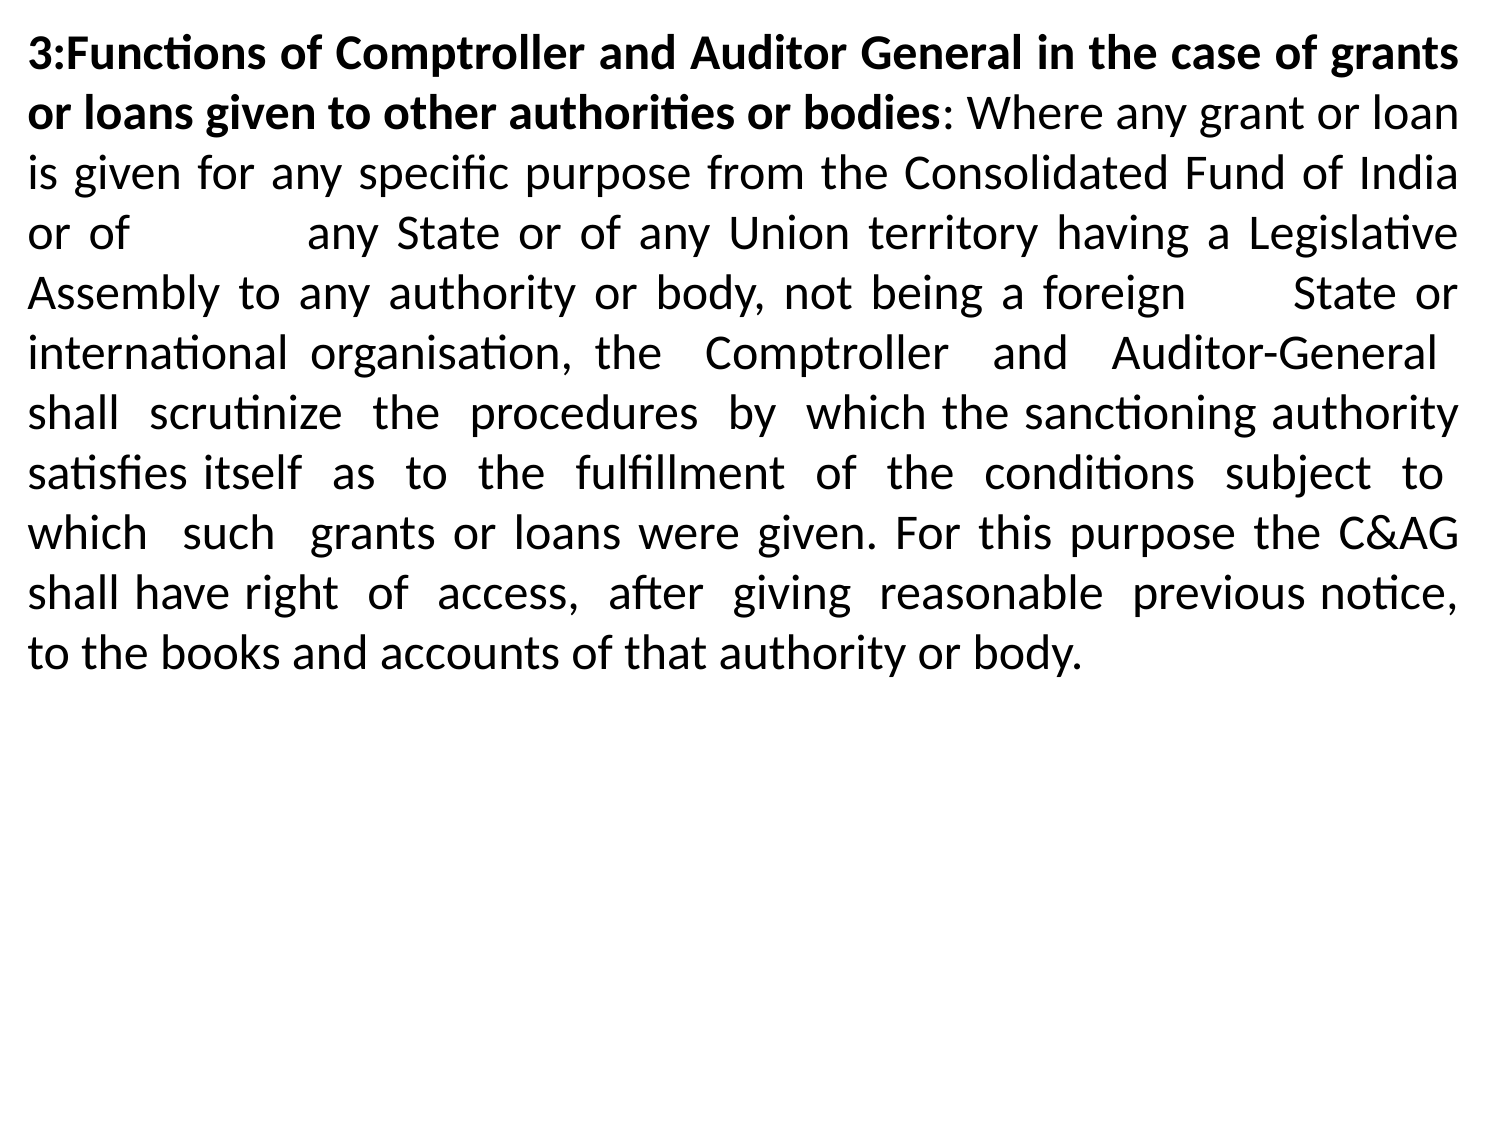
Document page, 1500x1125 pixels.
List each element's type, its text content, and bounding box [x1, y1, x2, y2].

text_box 3:Functions of Comptroller and Auditor General in the case of grants or loans given to other authorities or bodies: Where any grant or loan is given for any specific purpose from the Consolidated Fund of India or of any State or of any Union territory having a Legislative Assembly to any authority or body, not being a foreign State or international organisation, the Comptroller and Auditor-General shall scrutinize the procedures by which the sanctioning authority satisfies itself as to the fulfillment of the conditions subject to which such grants or loans were given. For this purpose the C&AG shall have right of access, after giving reasonable previous notice, to the books and accounts of that authority or body. [12, 12, 1475, 868]
